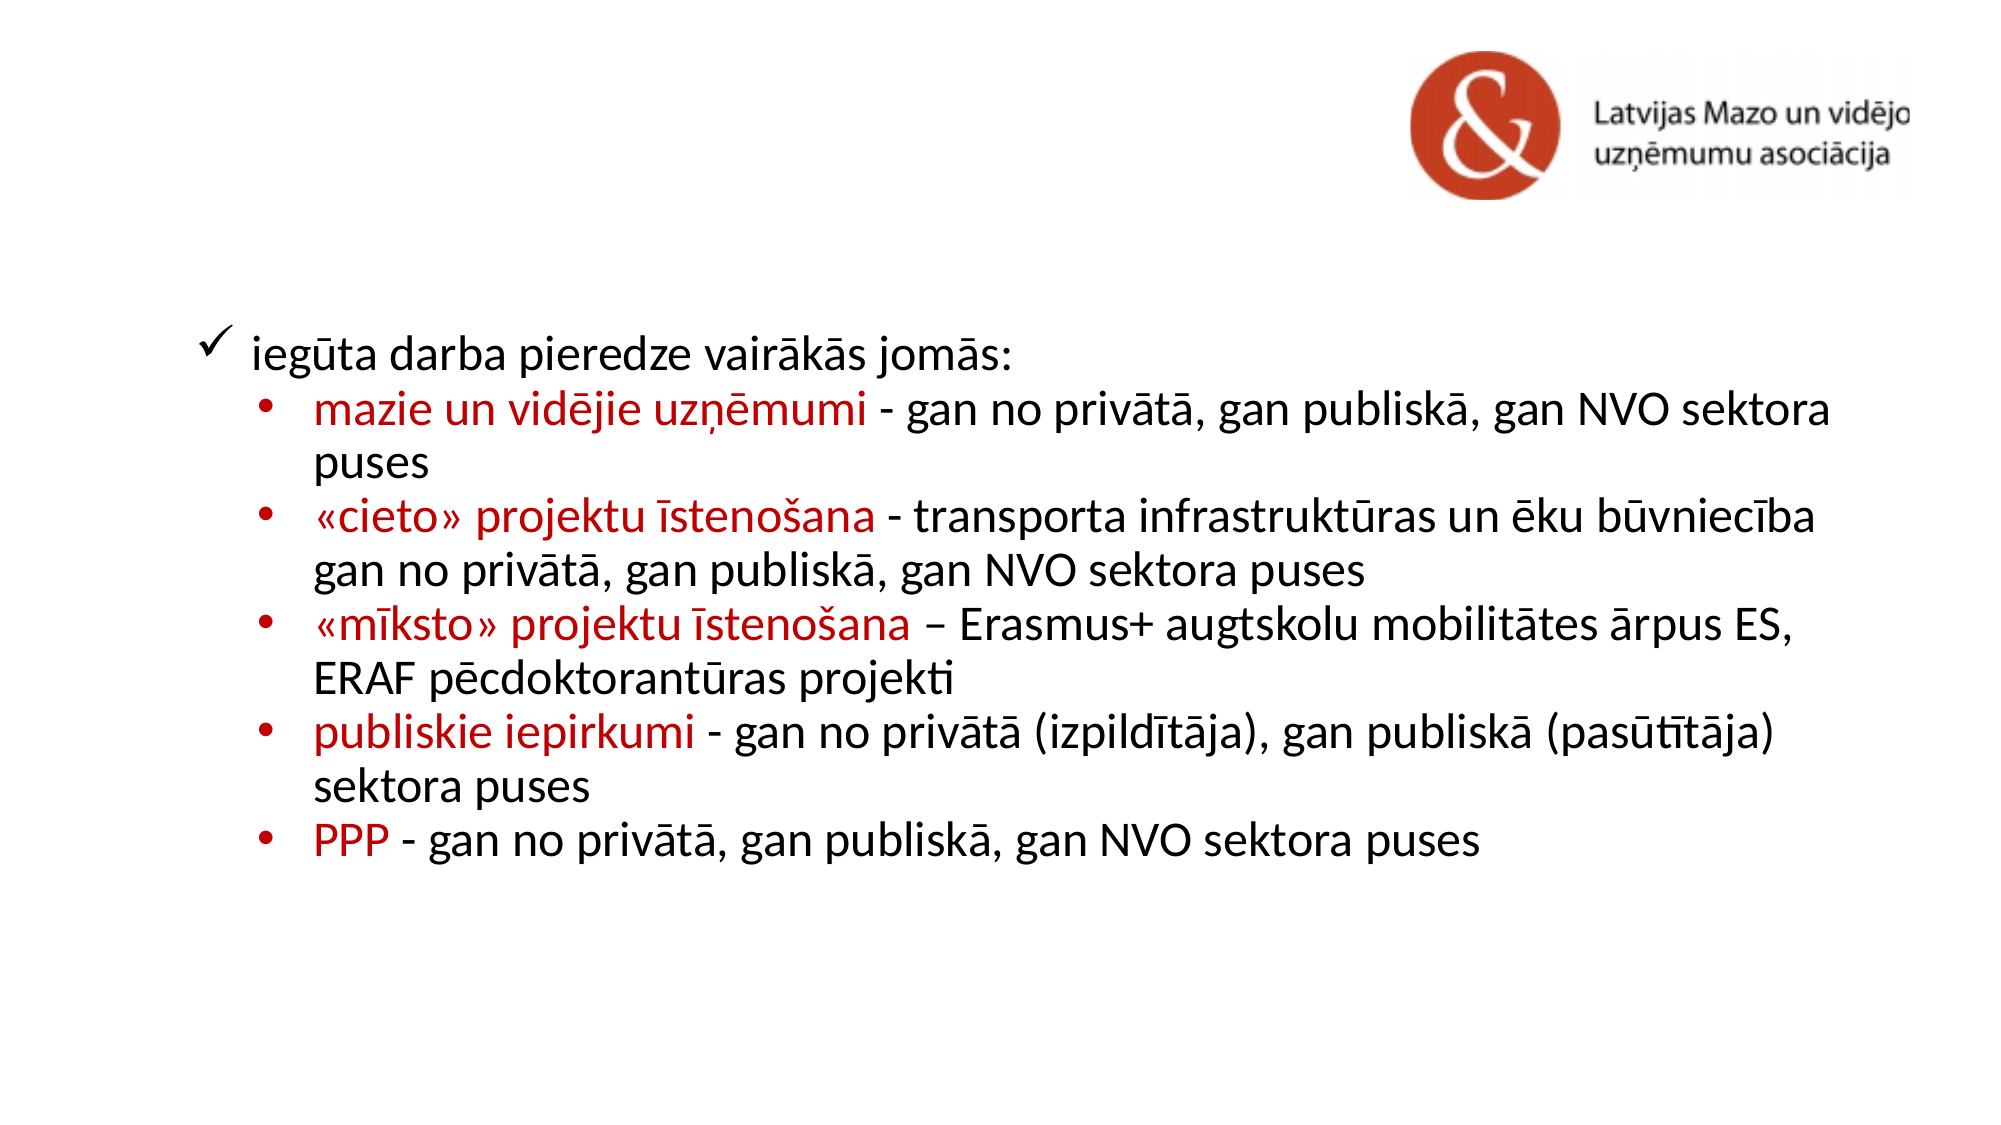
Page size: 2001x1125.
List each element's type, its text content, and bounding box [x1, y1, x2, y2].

subtitle iegūta darba pieredze vairākās jomās: mazie un vidējie uzņēmumi - gan no privātā, gan publiskā, gan NVO sektora puses «cieto» projektu īstenošana - transporta infrastruktūras un ēku būvniecība gan no privātā, gan publiskā, gan NVO sektora puses «mīksto» projektu īstenošana – Erasmus+ augtskolu mobilitātes ārpus ES, ERAF pēcdoktorantūras projekti publiskie iepirkumi - gan no privātā (izpildītāja), gan publiskā (pasūtītāja) sektora puses PPP - gan no privātā, gan publiskā, gan NVO sektora puses [180, 260, 1910, 1010]
picture [1410, 51, 1910, 200]
